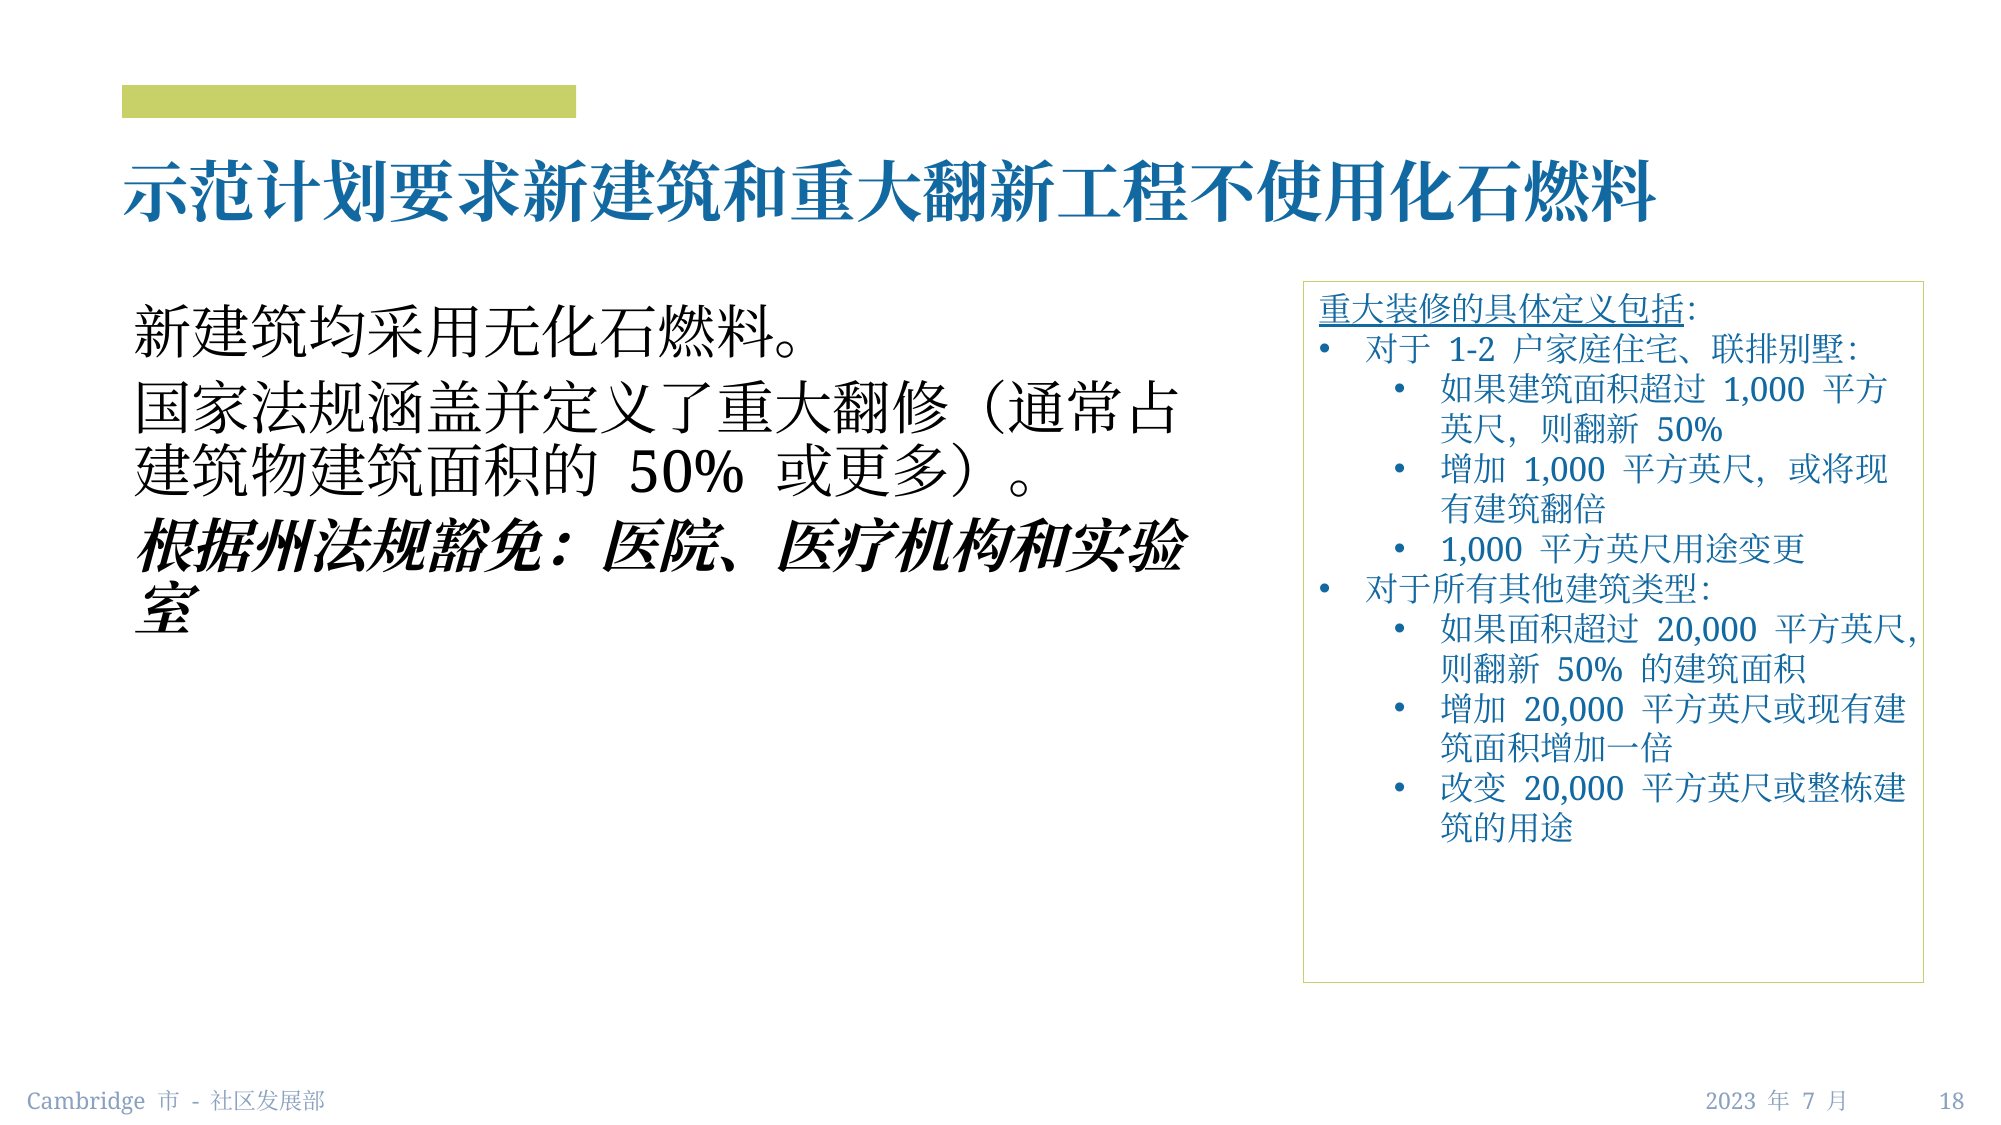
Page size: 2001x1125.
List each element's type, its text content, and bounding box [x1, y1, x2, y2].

text_box 重大装修的具体定义包括： 对于 1-2 户家庭住宅、联排别墅： 如果建筑面积超过 1,000 平方英尺，则翻新 50% 增加 1,000 平方英尺，或将现有建筑翻倍 1,000 平方英尺用途变更 对于所有其他建筑类型： 如果面积超过 20,000 平方英尺，则翻新 50% 的建筑面积 增加 20,000 平方英尺或现有建筑面积增加一倍 改变 20,000 平方英尺或整栋建筑的用途 [1303, 281, 1924, 983]
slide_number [1529, 1078, 1980, 1122]
footer Cambridge 市 - 社区发展部 [11, 1078, 687, 1122]
title 示范计划要求新建筑和重大翻新工程不使用化石燃料 [107, 109, 1833, 282]
text_box [121, 84, 577, 119]
list 新建筑均采用无化石燃料。 国家法规涵盖并定义了重大翻修（通常占建筑物建筑面积的 50% 或更多）。 根据州法规豁免：医院、医疗机构和实验室 [118, 296, 1206, 1009]
